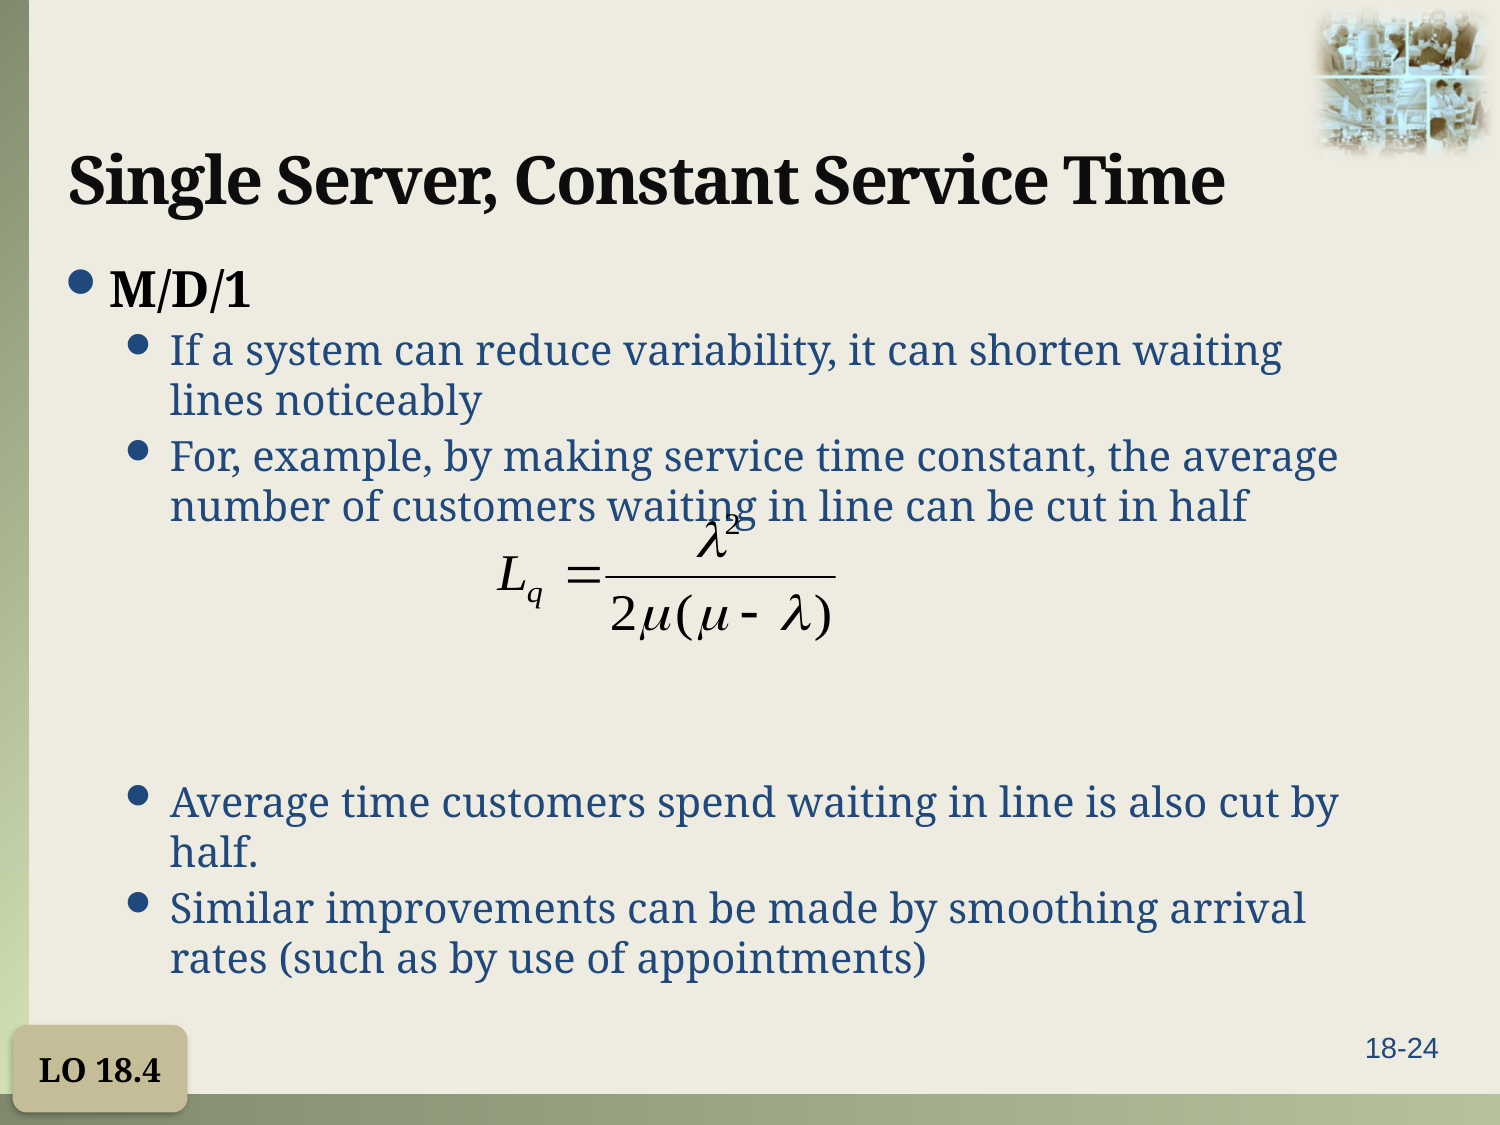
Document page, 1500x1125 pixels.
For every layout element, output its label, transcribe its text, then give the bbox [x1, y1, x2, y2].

picture [1404, 36, 1464, 130]
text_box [489, 501, 845, 648]
text_box LO 18.4 [9, 1021, 191, 1116]
list M/D/1 If a system can reduce variability, it can shorten waiting lines noticeably For, example, by making service time constant, the average number of customers waiting in line can be cut in half Average time customers spend waiting in line is also cut by half. Similar improvements can be made by smoothing arrival rates (such as by use of appointments) [50, 249, 1400, 1000]
title Single Server, Constant Service Time [53, 24, 1404, 225]
